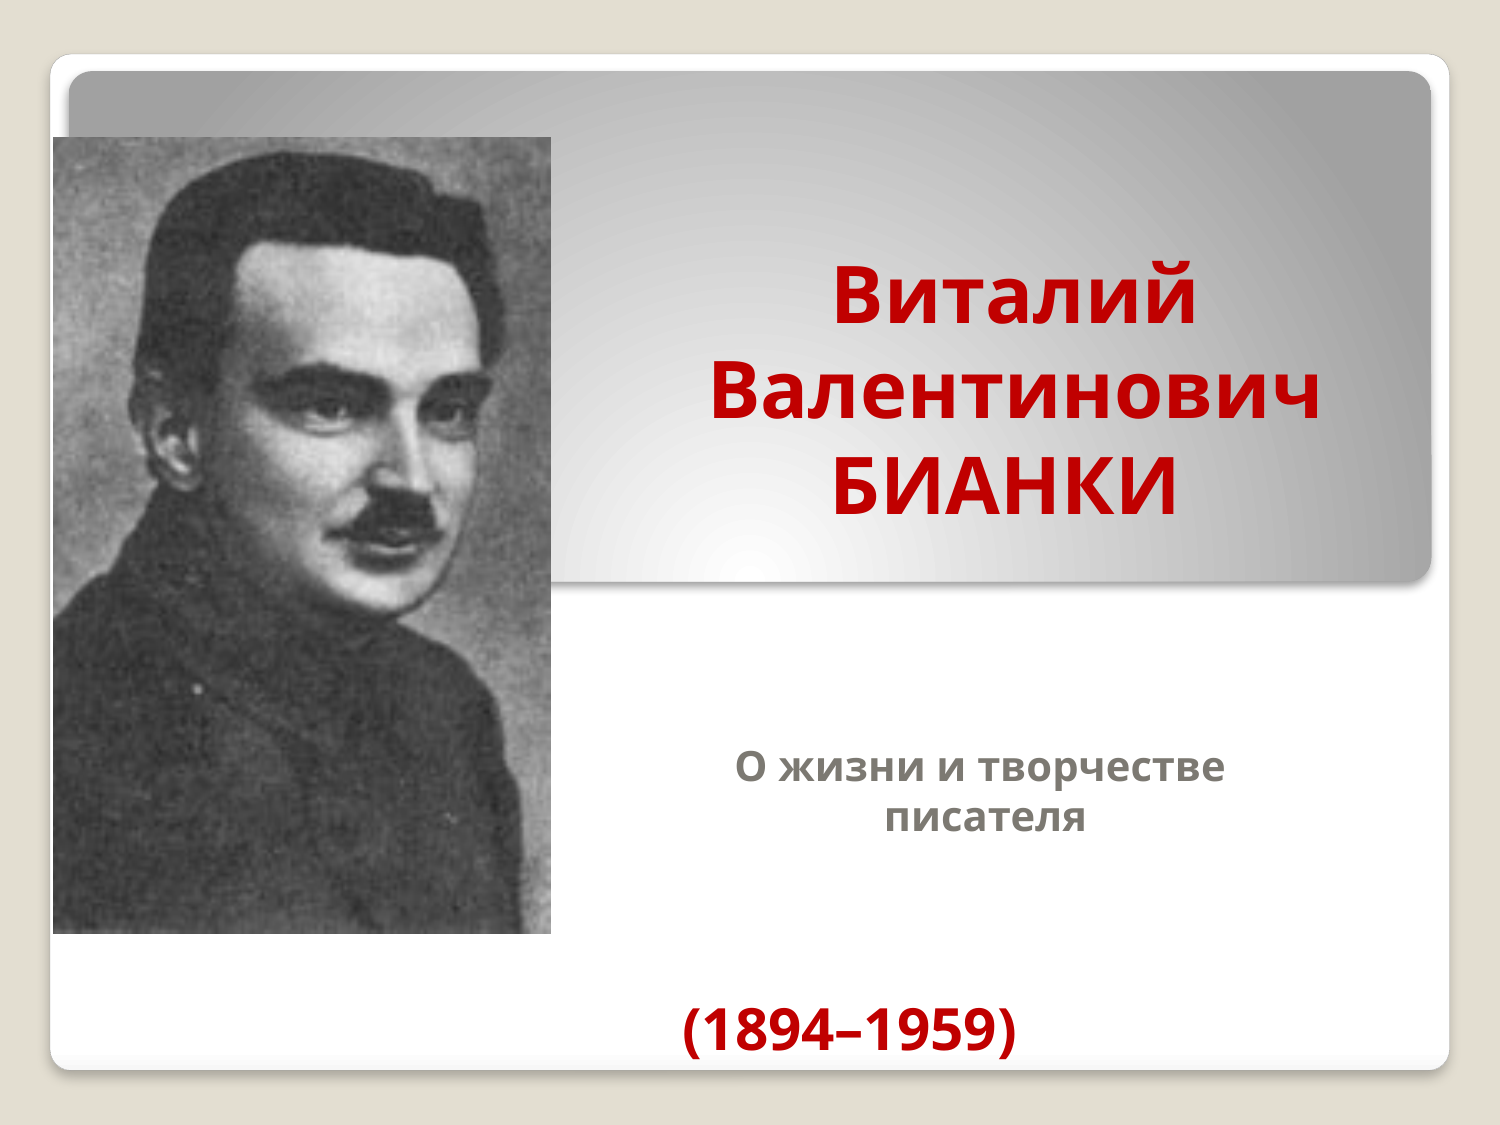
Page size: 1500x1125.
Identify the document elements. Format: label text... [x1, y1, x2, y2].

subtitle О жизни и творчестве писателя [450, 739, 1500, 949]
text_box (1894–1959) [667, 984, 1341, 1070]
title Виталий Валентинович БИАНКИ [558, 231, 1500, 634]
picture [52, 136, 552, 934]
